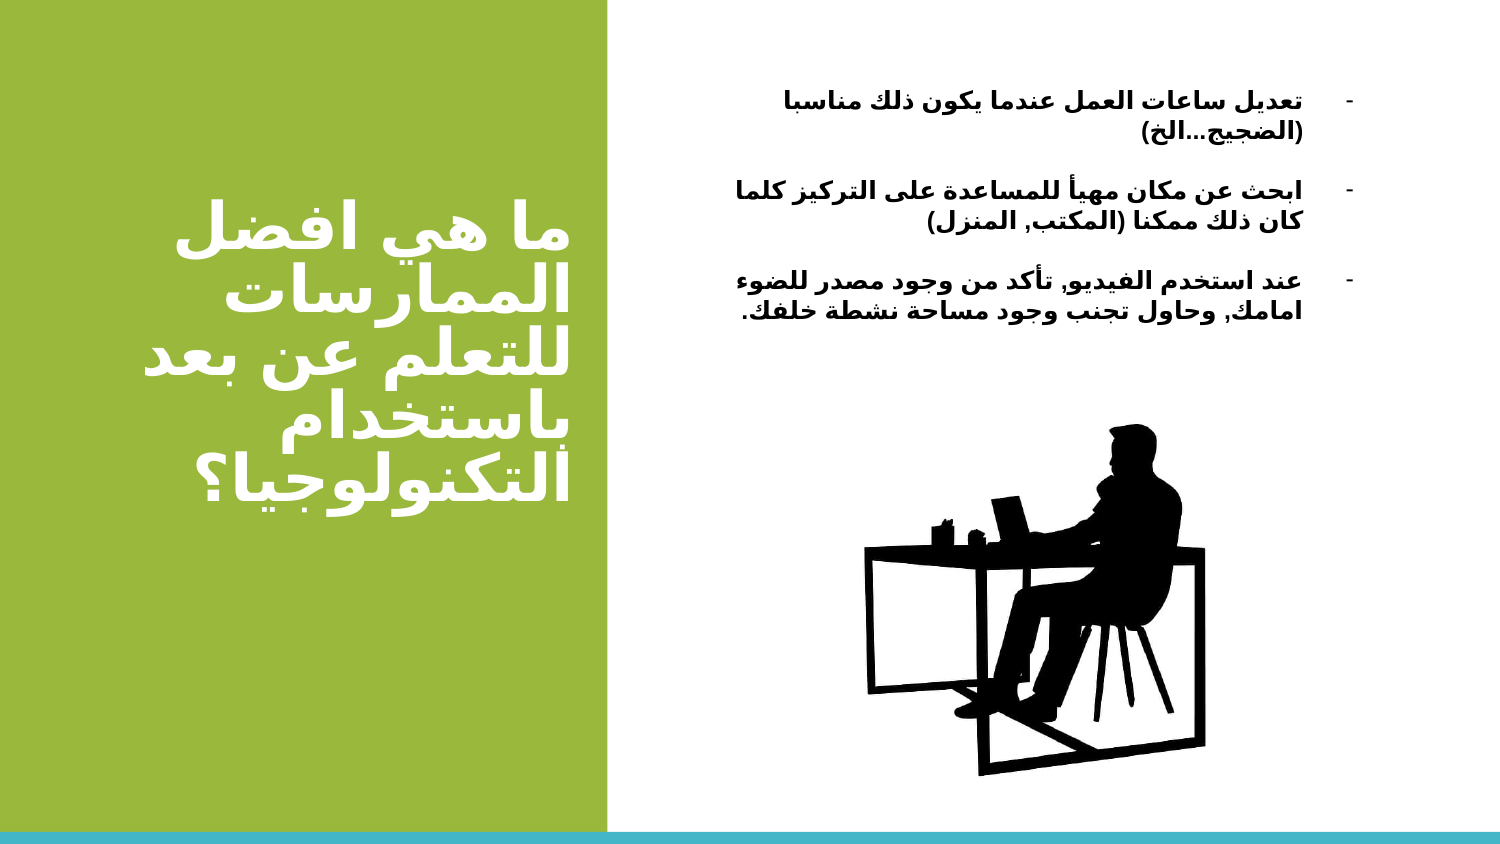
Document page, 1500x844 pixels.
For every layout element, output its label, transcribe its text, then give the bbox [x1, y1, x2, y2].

text_box [0, 0, 608, 831]
picture [727, 414, 1348, 796]
text_box ما هي افضل الممارسات للتعلم عن بعد باستخدام التكنولوجيا؟ [51, 135, 590, 579]
text_box تعديل ساعات العمل عندما يكون ذلك مناسبا (الضجيج...الخ) ابحث عن مكان مهيأ للمساعدة على التركيز كلما كان ذلك ممكنا (المكتب, المنزل) عند استخدم الفيديو, تأكد من وجود مصدر للضوء امامك, وحاول تجنب وجود مساحة نشطة خلفك. [697, 77, 1394, 415]
text_box [0, 831, 1500, 844]
